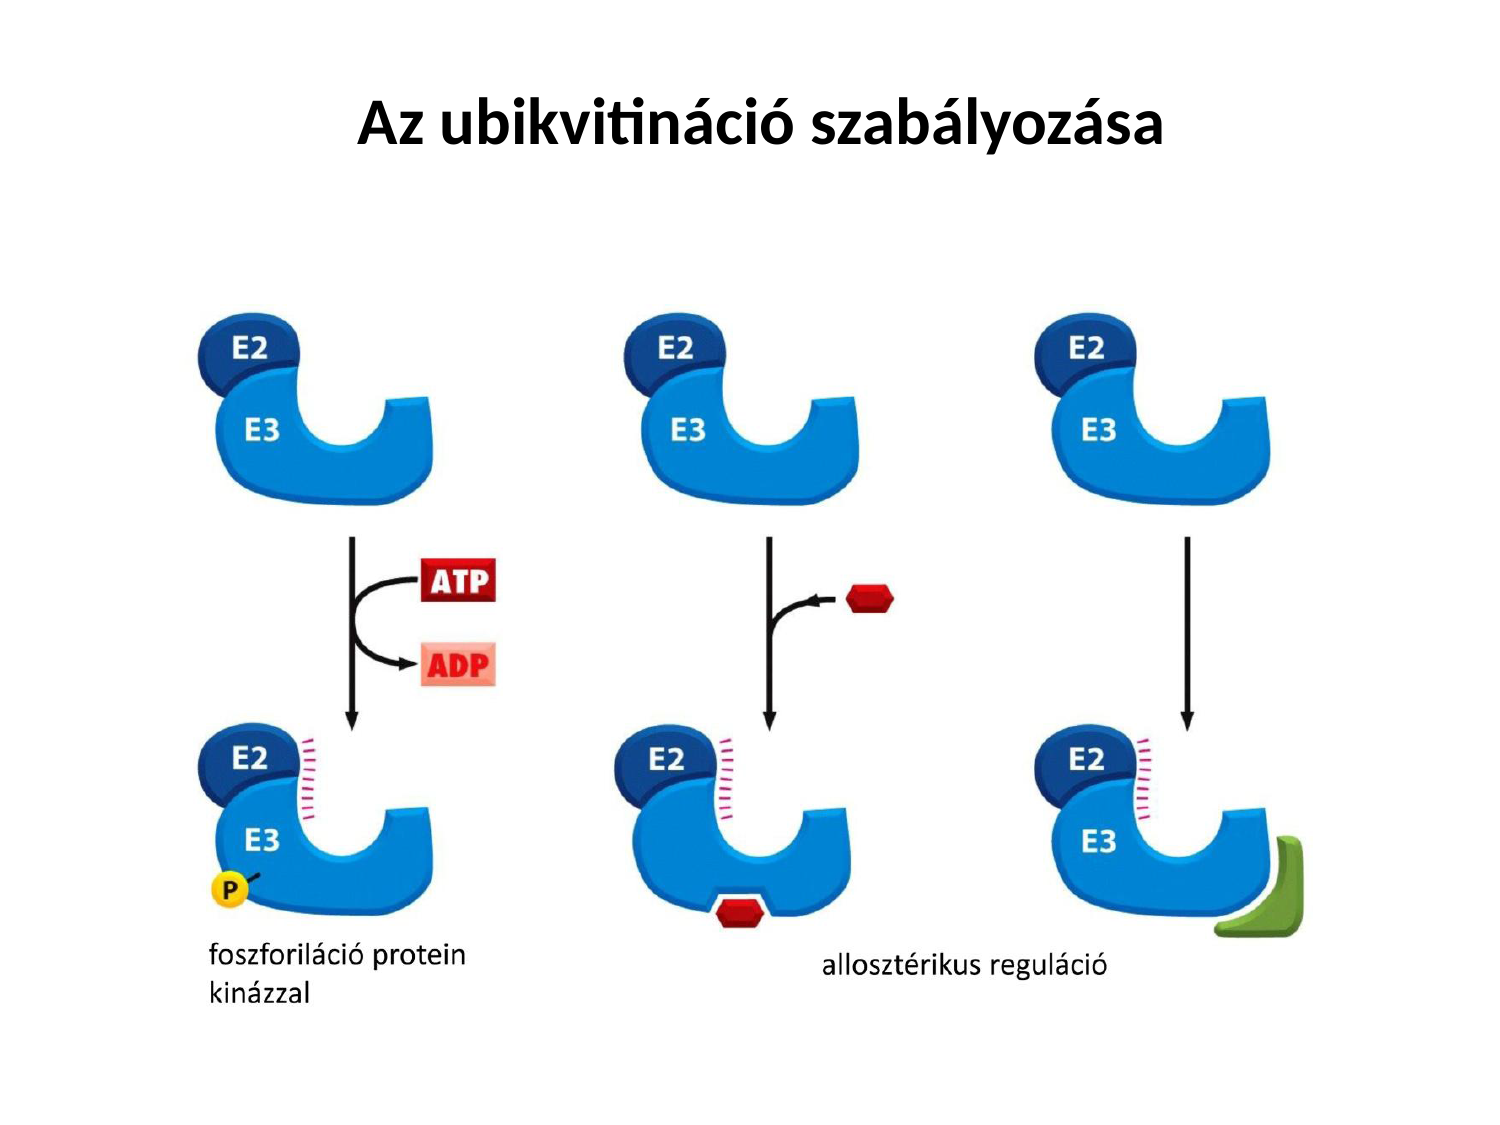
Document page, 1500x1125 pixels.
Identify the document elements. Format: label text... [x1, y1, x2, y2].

picture [152, 304, 1321, 1008]
text_box Az ubikvitináció szabályozása [343, 70, 1182, 165]
